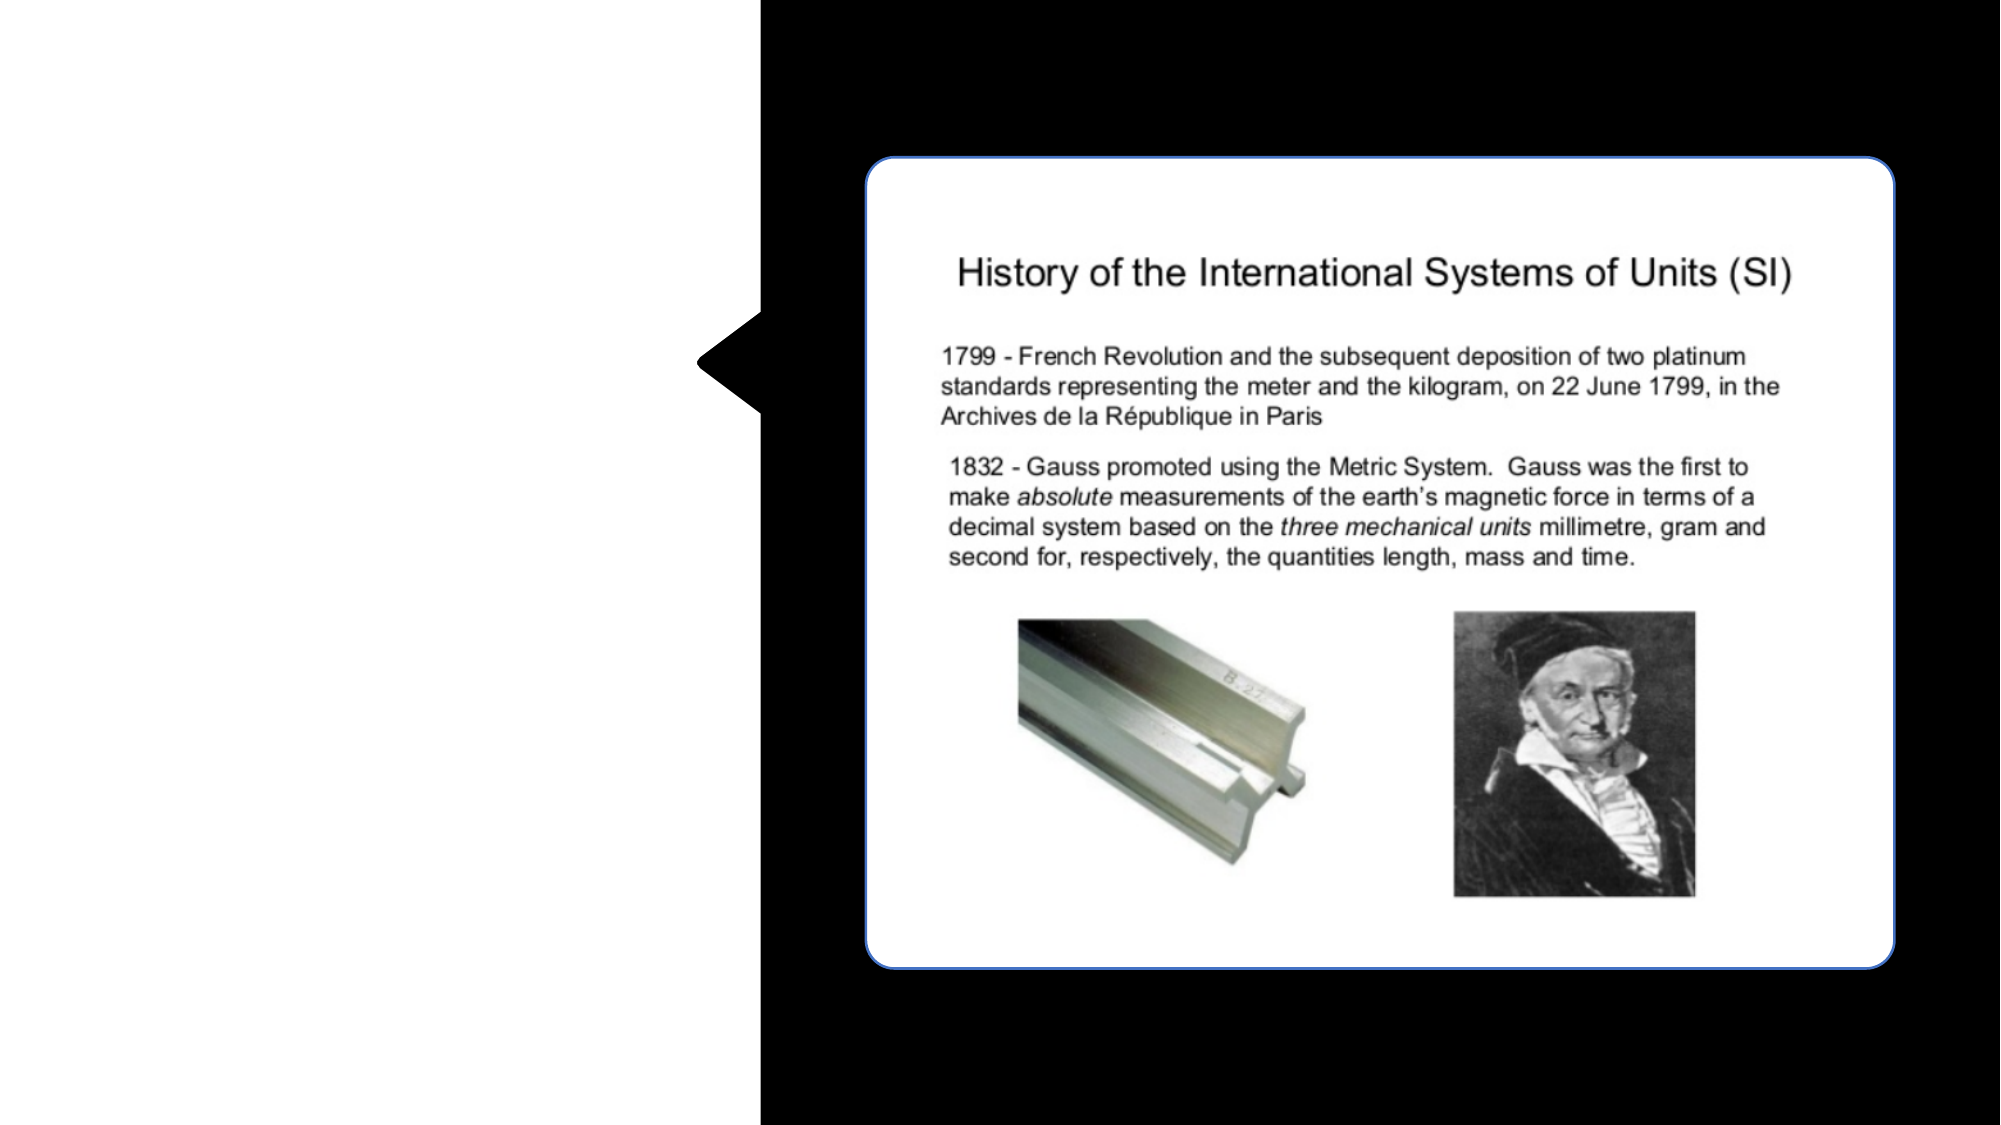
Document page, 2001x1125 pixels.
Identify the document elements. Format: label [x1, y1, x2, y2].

picture [919, 206, 1845, 917]
text_box [864, 156, 1896, 970]
text_box [699, 0, 2000, 1125]
text_box [0, 0, 762, 1125]
